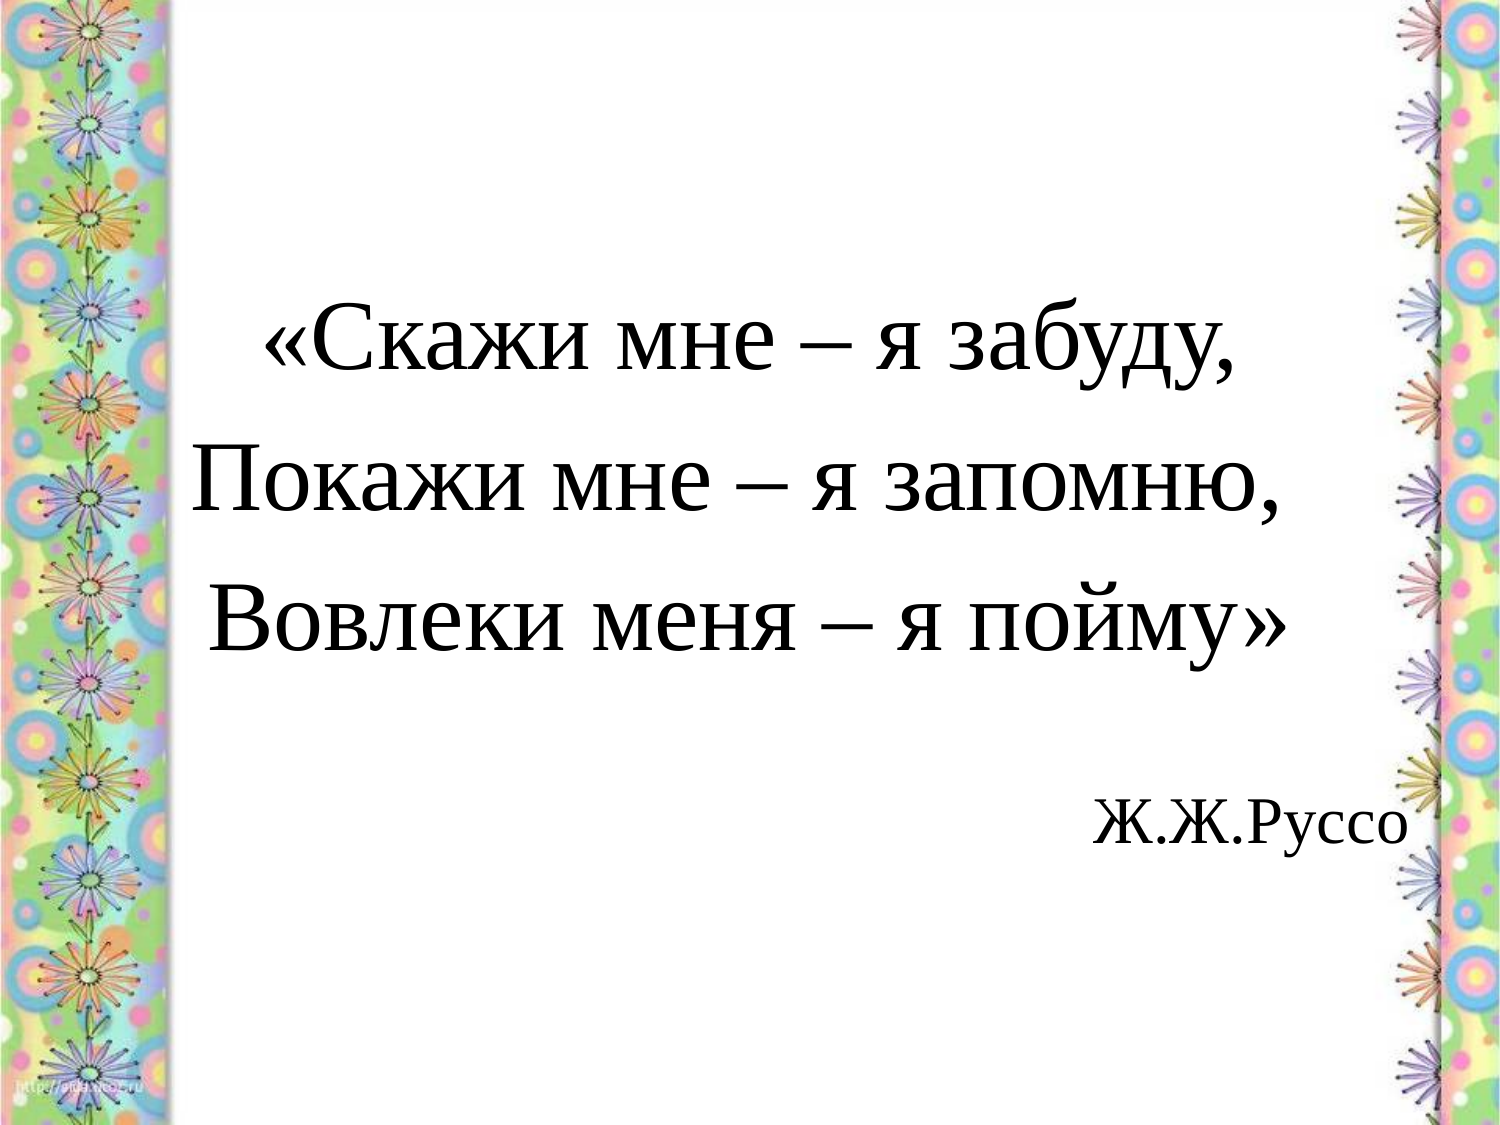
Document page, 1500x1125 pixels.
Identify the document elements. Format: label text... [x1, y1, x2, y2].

list «Скажи мне – я забуду, Покажи мне – я запомню, Вовлеки меня – я пойму» Ж.Ж.Руссо [75, 262, 1425, 1005]
picture [0, 0, 1500, 1125]
